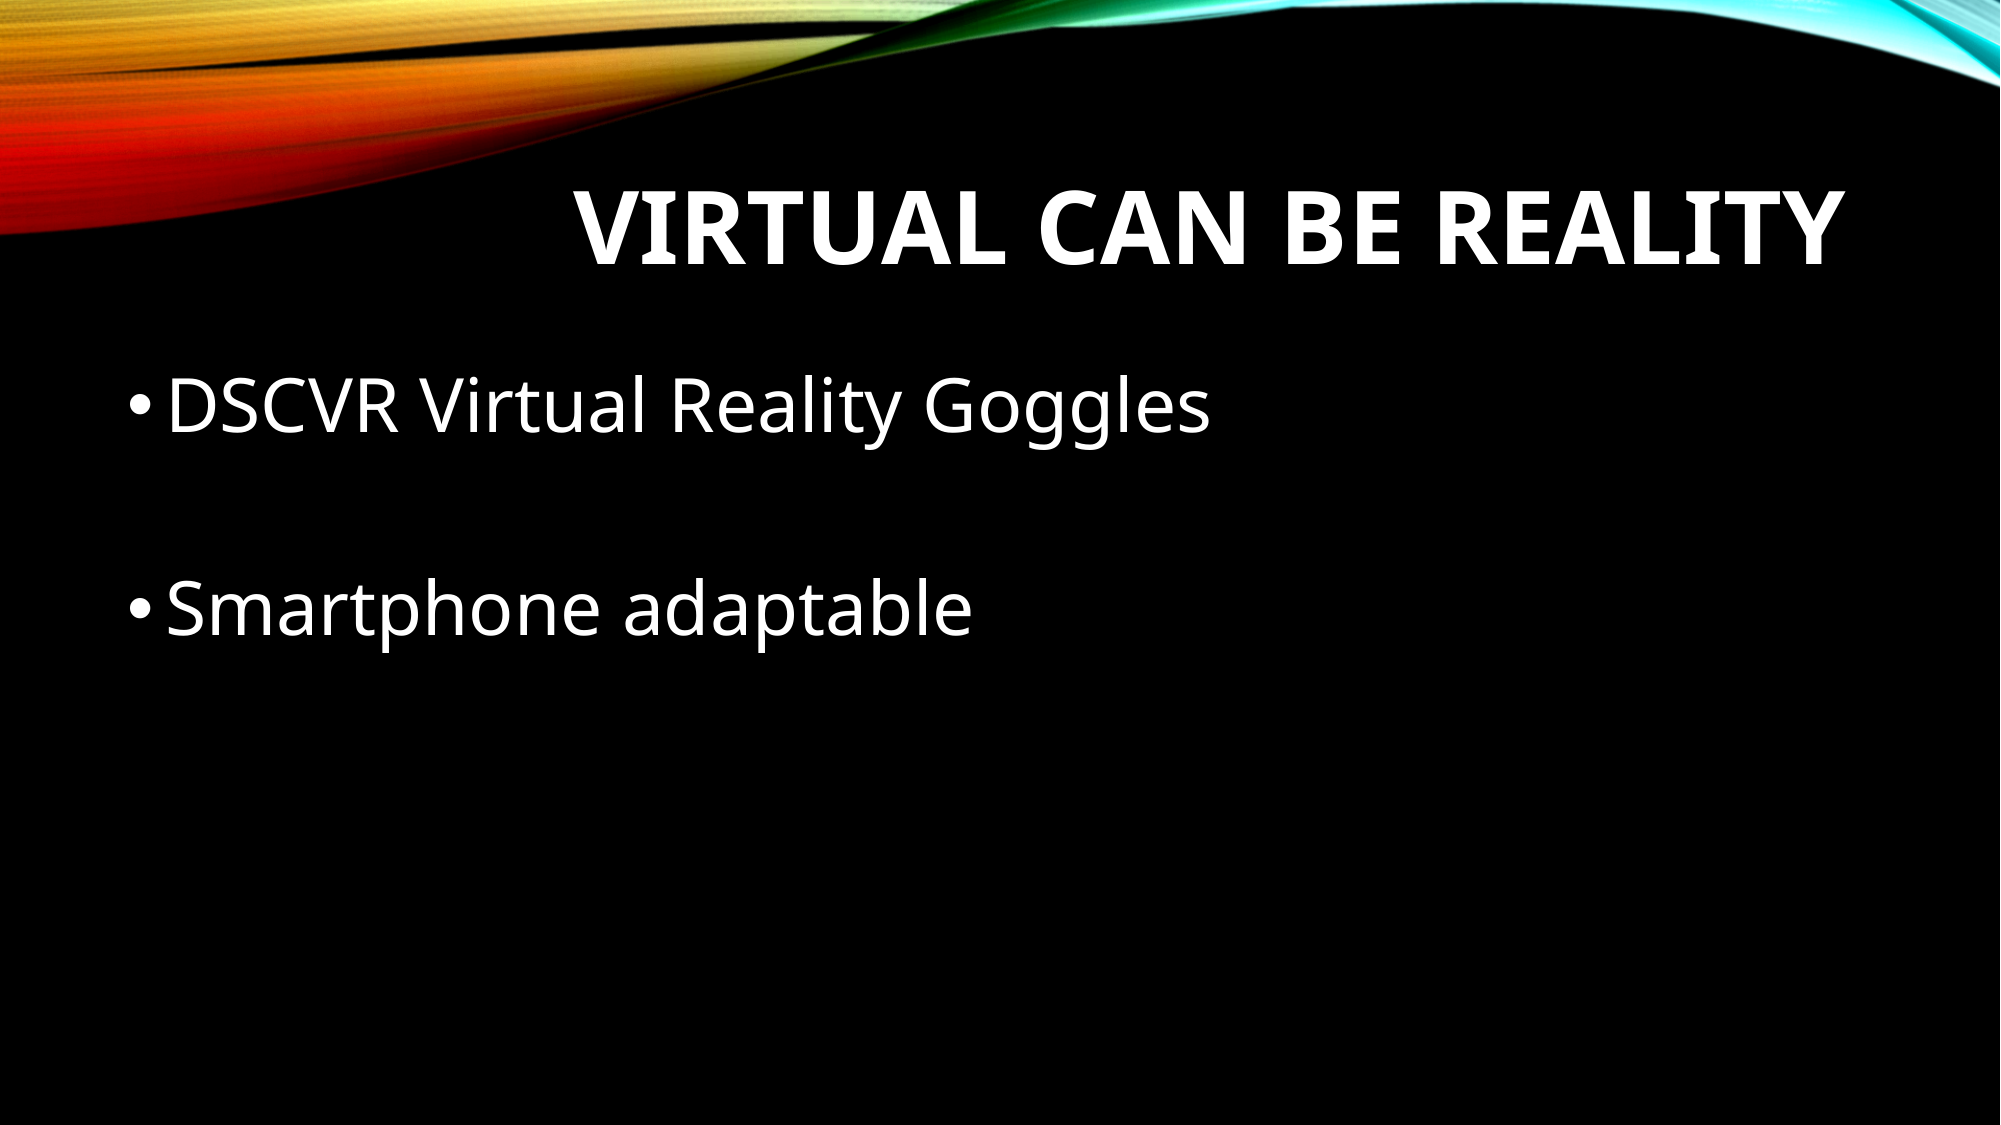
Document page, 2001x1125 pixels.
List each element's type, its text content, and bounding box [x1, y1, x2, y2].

list DSCVR Virtual Reality Goggles Smartphone adaptable [112, 360, 1888, 1021]
picture [0, 0, 2000, 237]
title Virtual can be reality [474, 125, 1888, 338]
